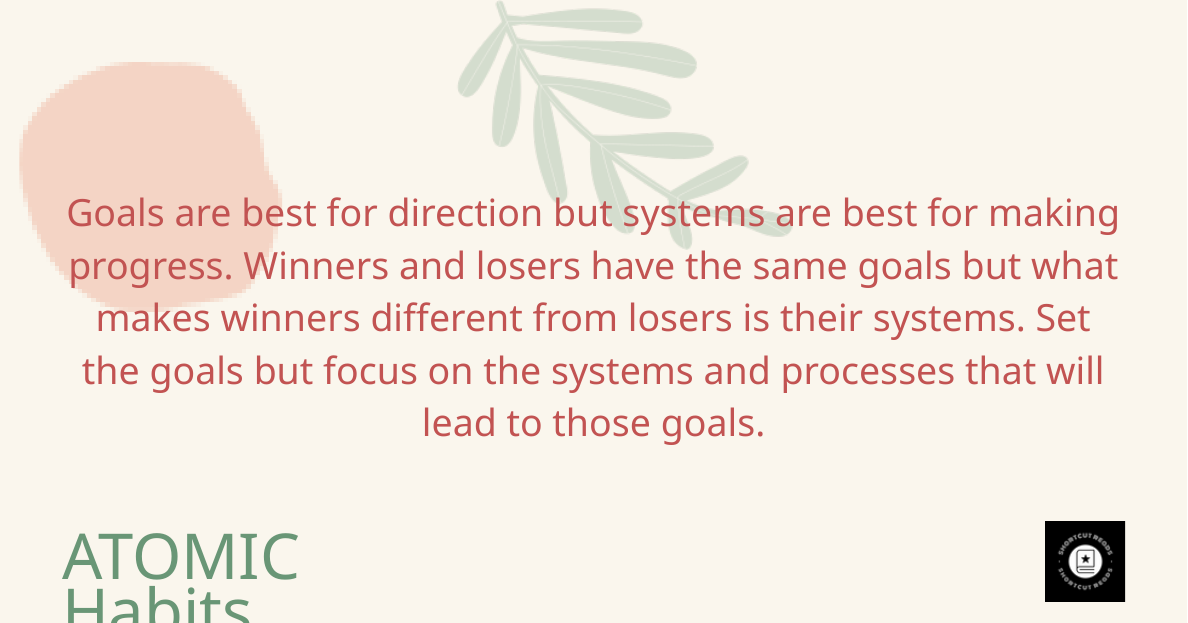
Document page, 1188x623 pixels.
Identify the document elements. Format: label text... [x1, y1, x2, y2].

text_box [1045, 521, 1126, 602]
text_box ATOMIC Habits Summary [62, 537, 469, 623]
text_box [451, 0, 796, 181]
text_box Goals are best for direction but systems are best for making progress. Winners and losers have the same goals but what makes winners different from losers is their systems. Set the goals but focus on the systems and processes that will lead to those goals. [62, 181, 1126, 445]
text_box [19, 62, 283, 312]
